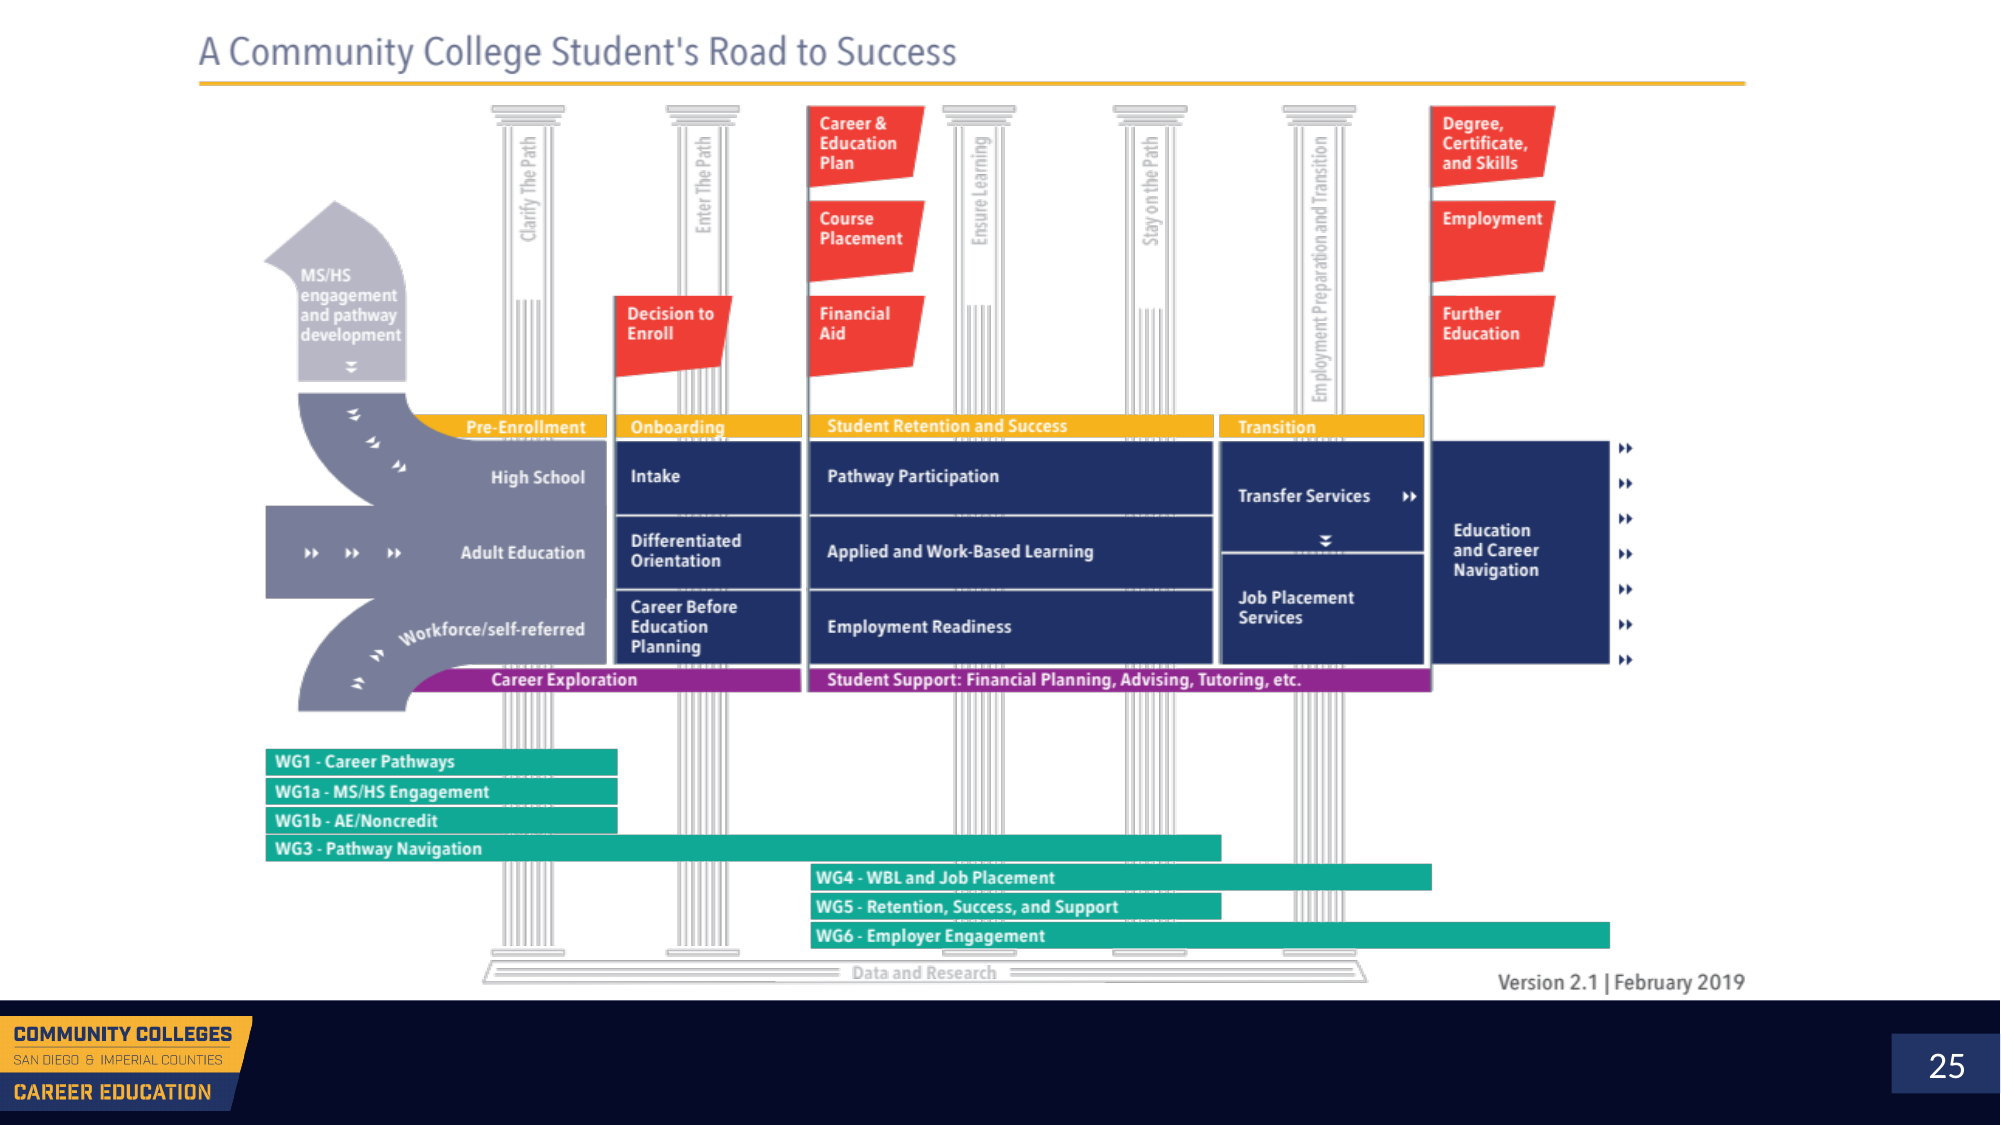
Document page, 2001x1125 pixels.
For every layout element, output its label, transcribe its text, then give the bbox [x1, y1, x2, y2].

picture [147, 0, 1779, 1013]
slide_number 1 [1891, 1033, 2000, 1094]
